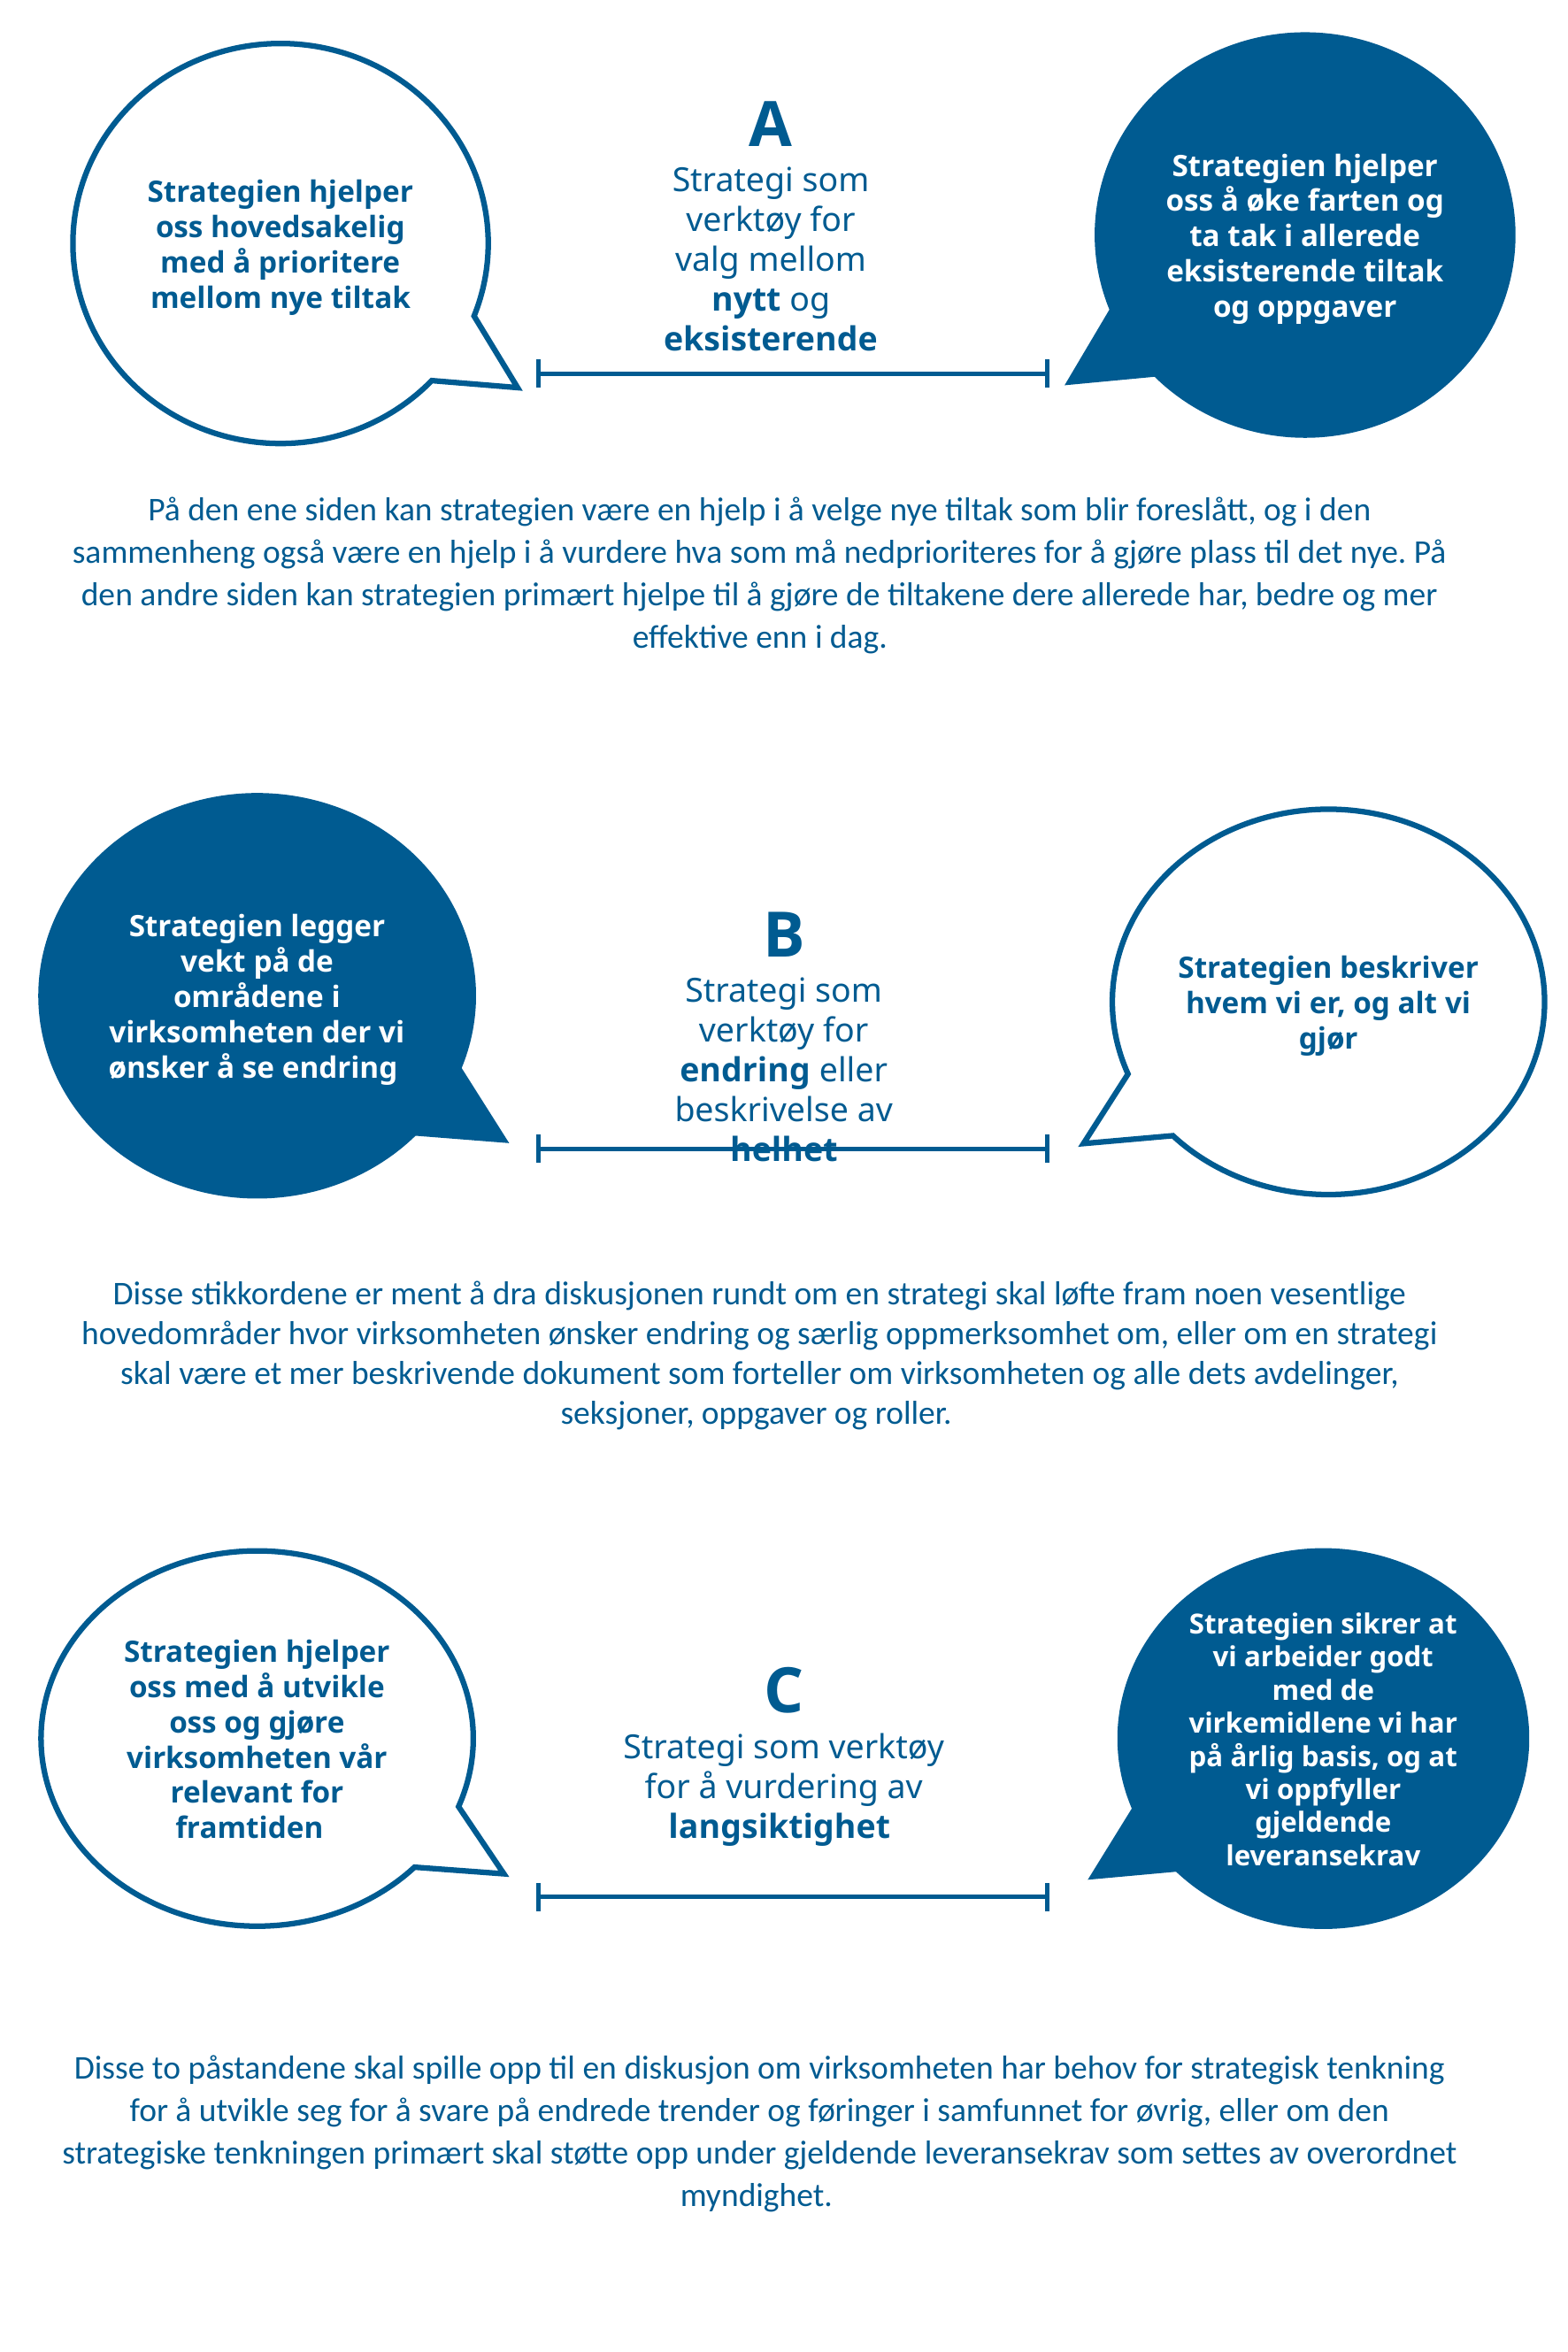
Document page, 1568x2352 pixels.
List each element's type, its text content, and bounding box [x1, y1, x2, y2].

text_box B Strategi som verktøy for endring eller beskrivelse av helhet [621, 888, 946, 1147]
text_box B Strategi som verktøy for endring eller beskrivelse av helhet [621, 1151, 946, 1175]
text_box Strategien legger vekt på de områdene i virksomheten der vi ønsker å se endring [40, 795, 506, 1197]
text_box A Strategi som verktøy for valg mellom nytt og eksisterende [648, 77, 895, 365]
text_box Strategien sikrer at vi arbeider godt med de virkemidlene vi har på årlig basis, og at vi oppfyller gjeldende leveransekrav [1091, 1549, 1528, 1927]
text_box Strategien hjelper oss å øke farten og ta tak i allerede eksisterende tiltak og oppgaver [1067, 34, 1514, 436]
text_box Disse stikkordene er ment å dra diskusjonen rundt om en strategi skal løfte fram noen vesentlige hovedområder hvor virksomheten ønsker endring og særlig oppmerksomhet om, eller om en strategi skal være et mer beskrivende dokument som forteller om virksomheten og alle dets avdelinger, seksjoner, oppgaver og roller. [48, 1264, 1472, 1439]
text_box På den ene siden kan strategien være en hjelp i å velge nye tiltak som blir foreslått, og i den sammenheng også være en hjelp i å vurdere hva som må nedprioriteres for å gjøre plass til det nye. På den andre siden kan strategien primært hjelpe til å gjøre de tiltakene dere allerede har, bedre og mer effektive enn i dag. [48, 477, 1472, 663]
text_box Strategien hjelper oss med å utvikle oss og gjøre virksomheten vår relevant for framtiden [40, 1549, 506, 1927]
text_box Disse to påstandene skal spille opp til en diskusjon om virksomheten har behov for strategisk tenkning for å utvikle seg for å svare på endrede trender og føringer i samfunnet for øvrig, eller om den strategiske tenkningen primært skal støtte opp under gjeldende leveransekrav som settes av overordnet myndighet. [48, 2035, 1472, 2220]
text_box C Strategi som verktøy for å vurdering av langsiktighet [597, 1643, 971, 1852]
text_box Strategien beskriver hvem vi er, og alt vi gjør [1081, 808, 1546, 1196]
text_box Strategien hjelper oss hovedsakelig med å prioritere mellom nye tiltak [72, 42, 519, 445]
